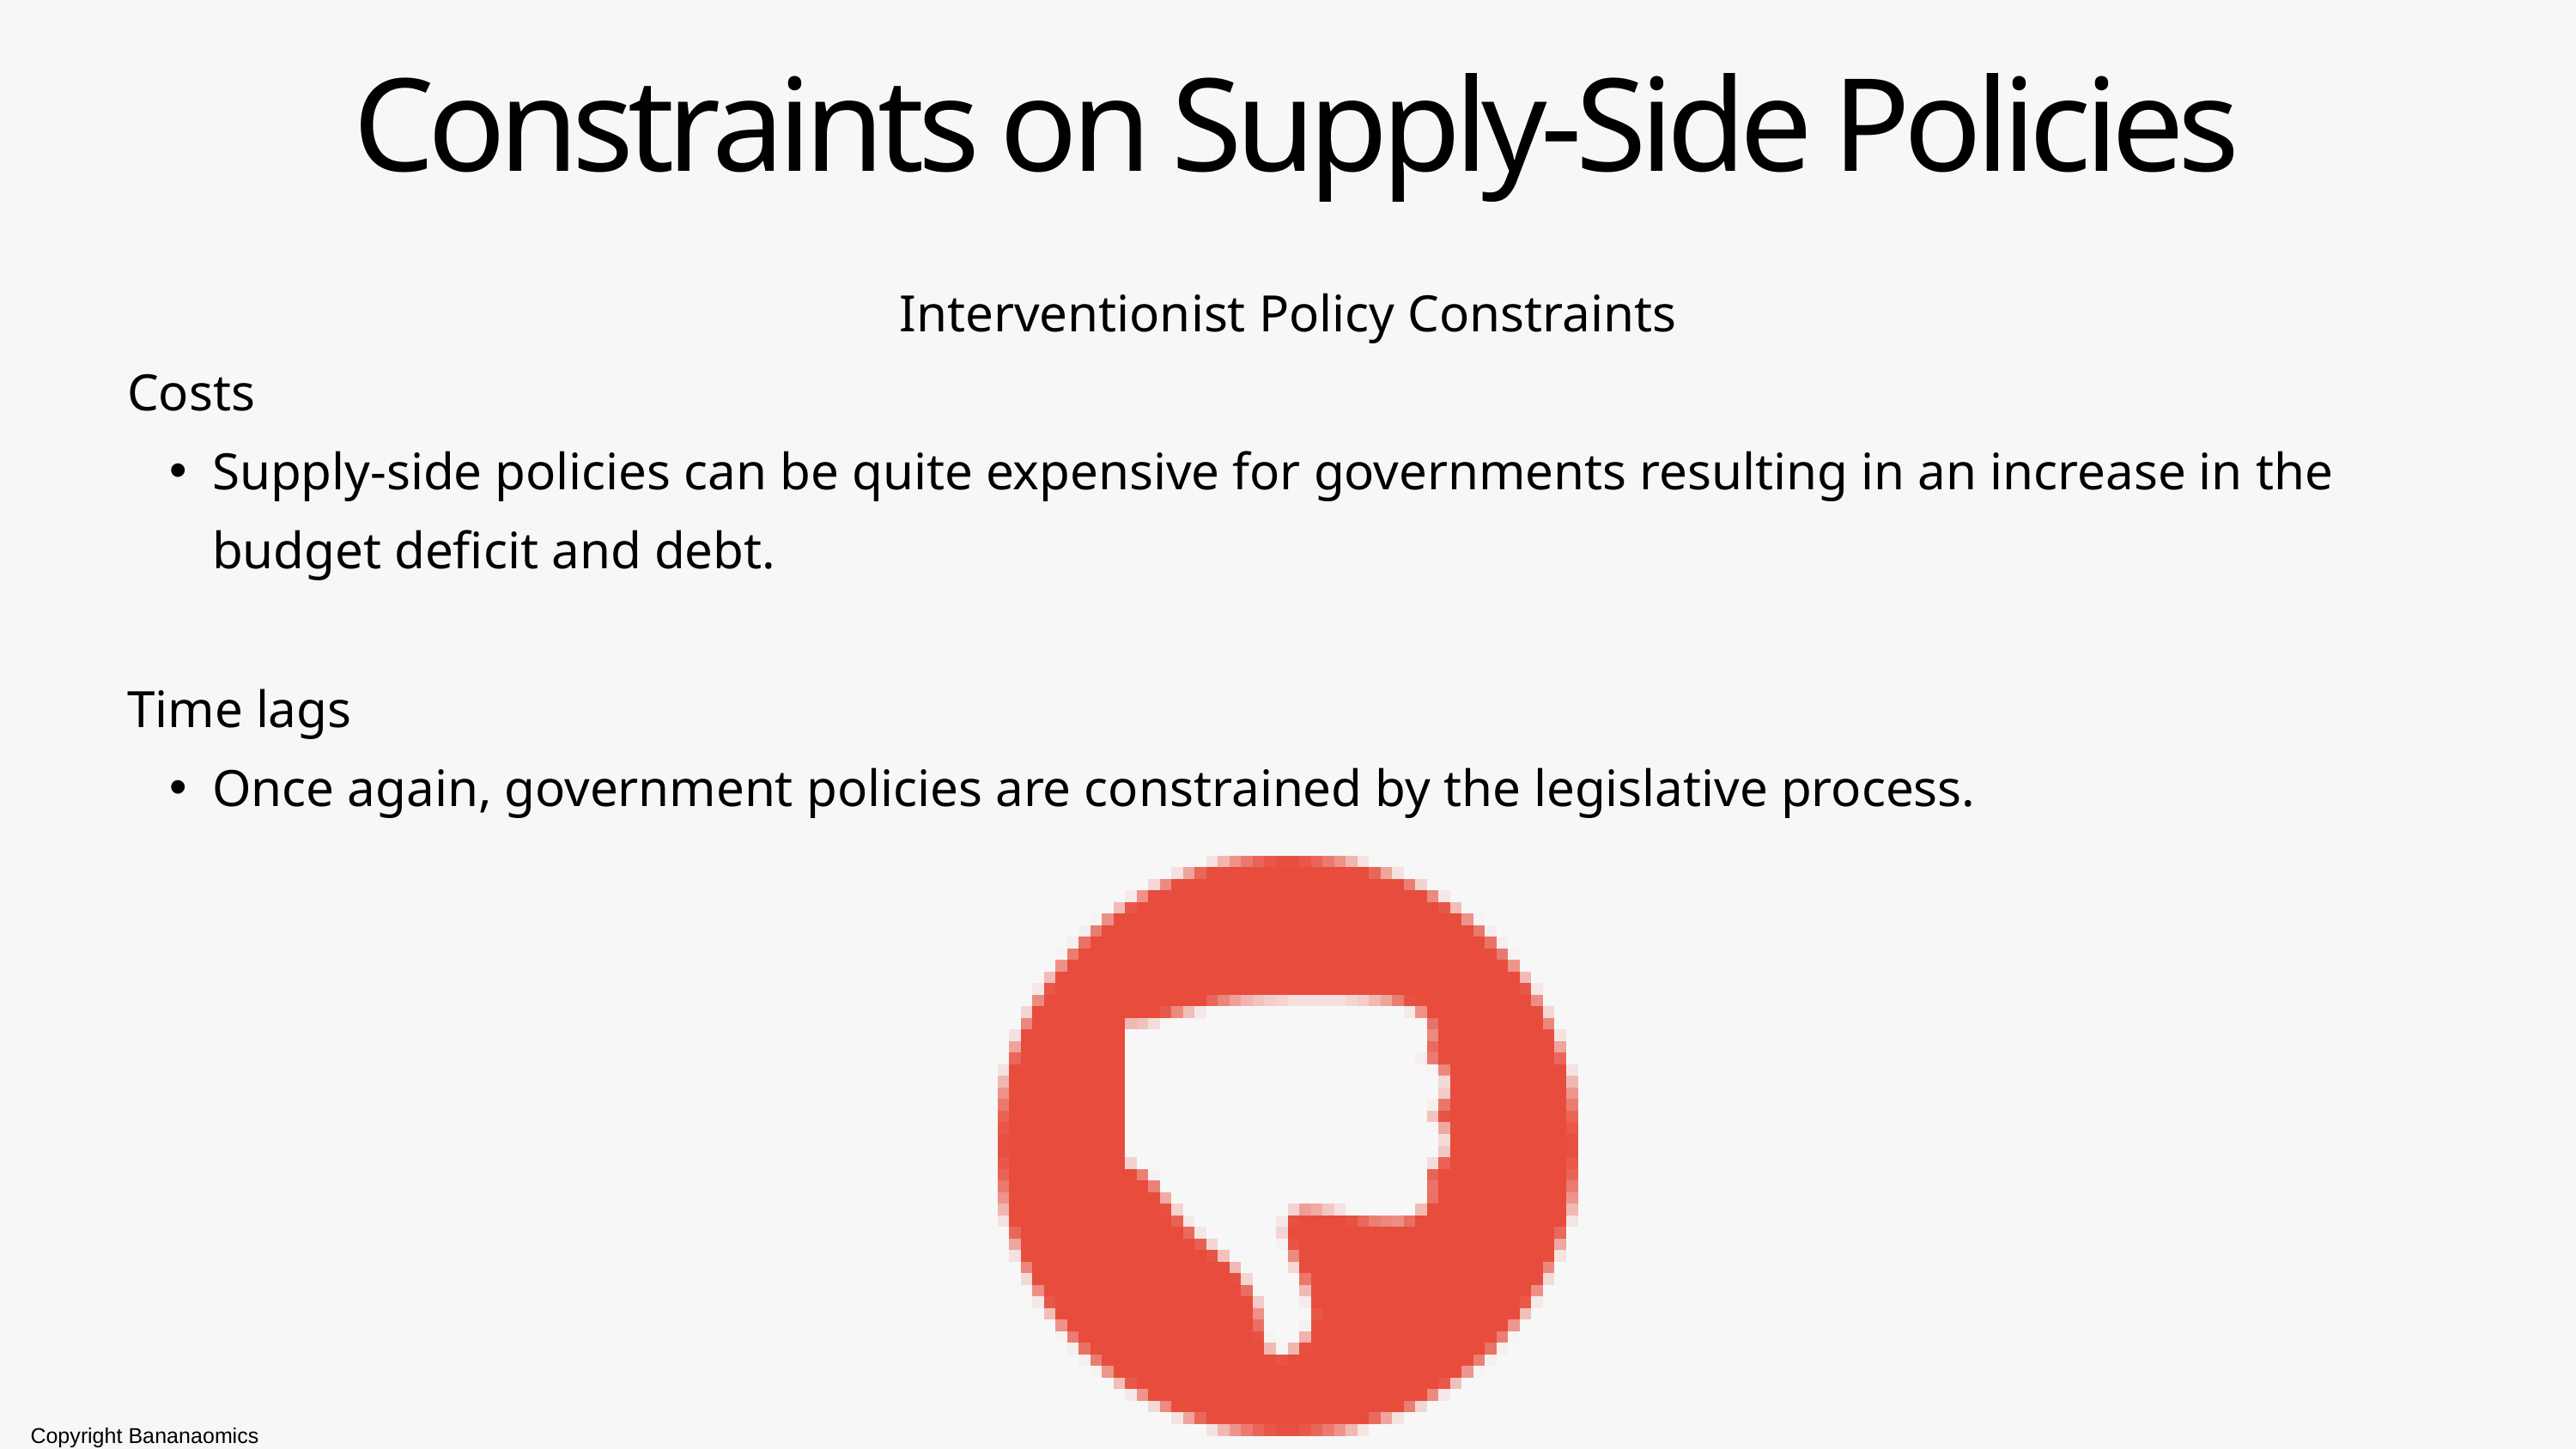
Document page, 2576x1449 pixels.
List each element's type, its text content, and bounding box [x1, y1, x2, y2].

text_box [144, 56, 2448, 283]
picture [998, 856, 1578, 1436]
text_box Interventionist Policy Constraints Costs Supply-side policies can be quite expensive for governments resulting in an increase in the budget deficit and debt. Time lags Once again, government policies are constrained by the legislative process. [127, 263, 2449, 1133]
text_box Copyright Bananaomics [0, 1417, 553, 1448]
